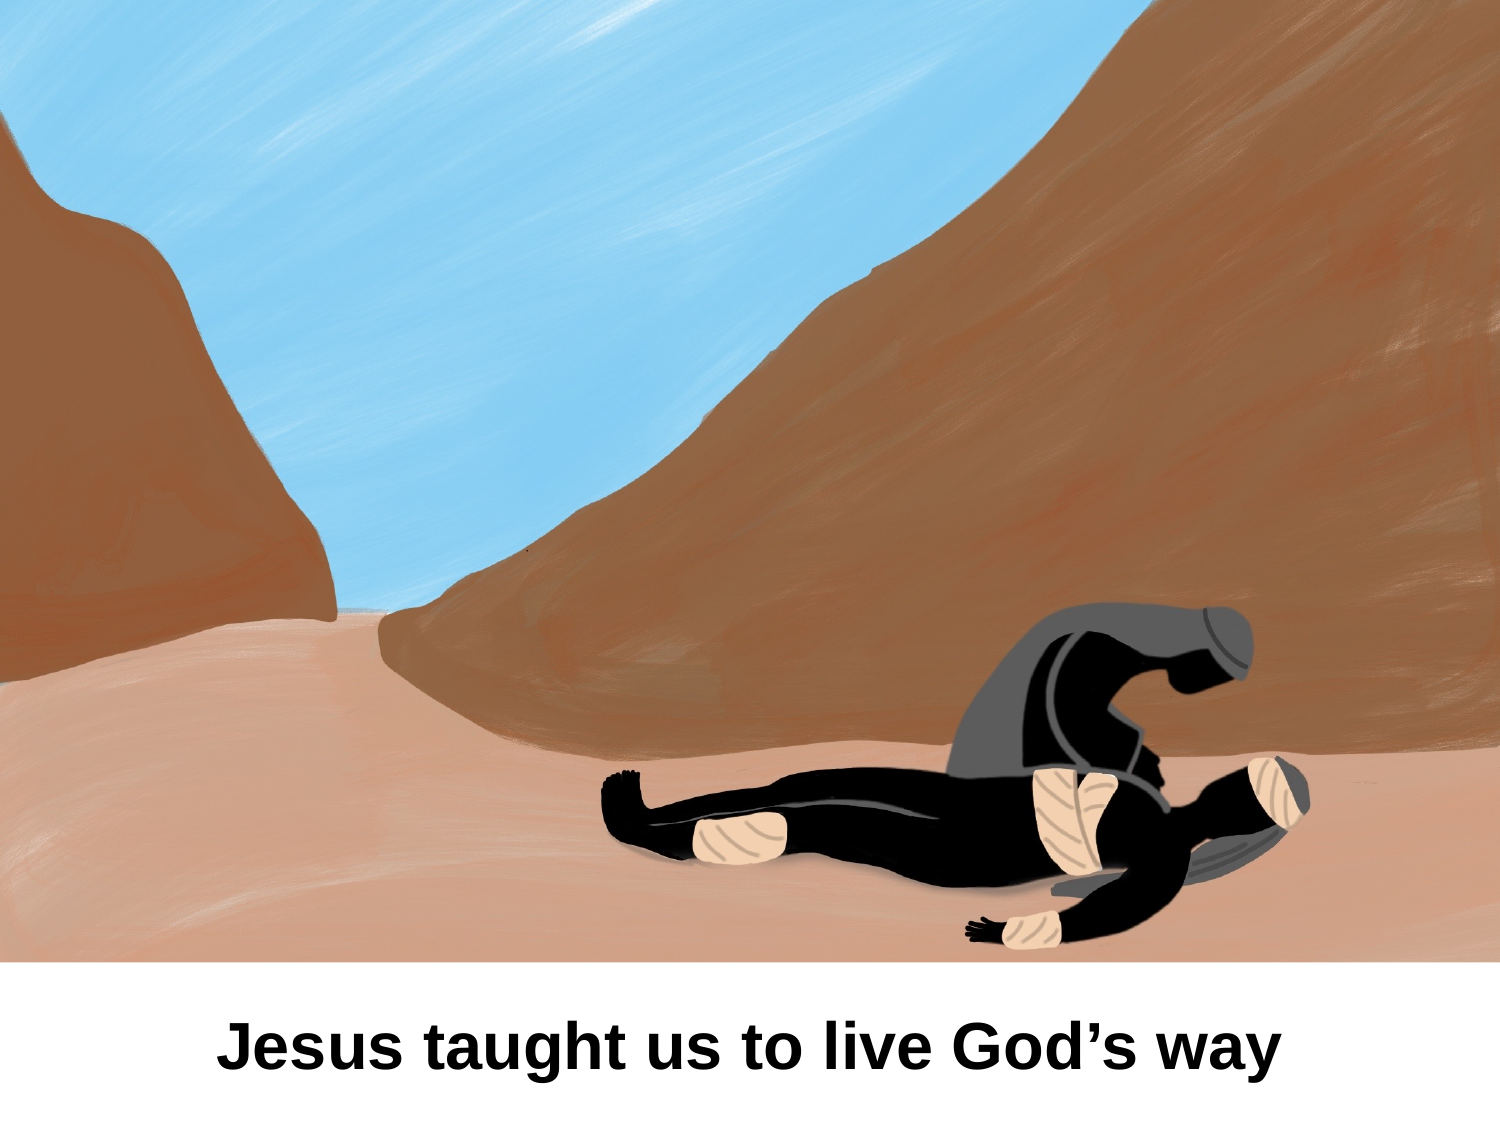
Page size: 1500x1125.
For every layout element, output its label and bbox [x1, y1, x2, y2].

picture [0, 0, 1500, 962]
text_box [0, 962, 1500, 1125]
